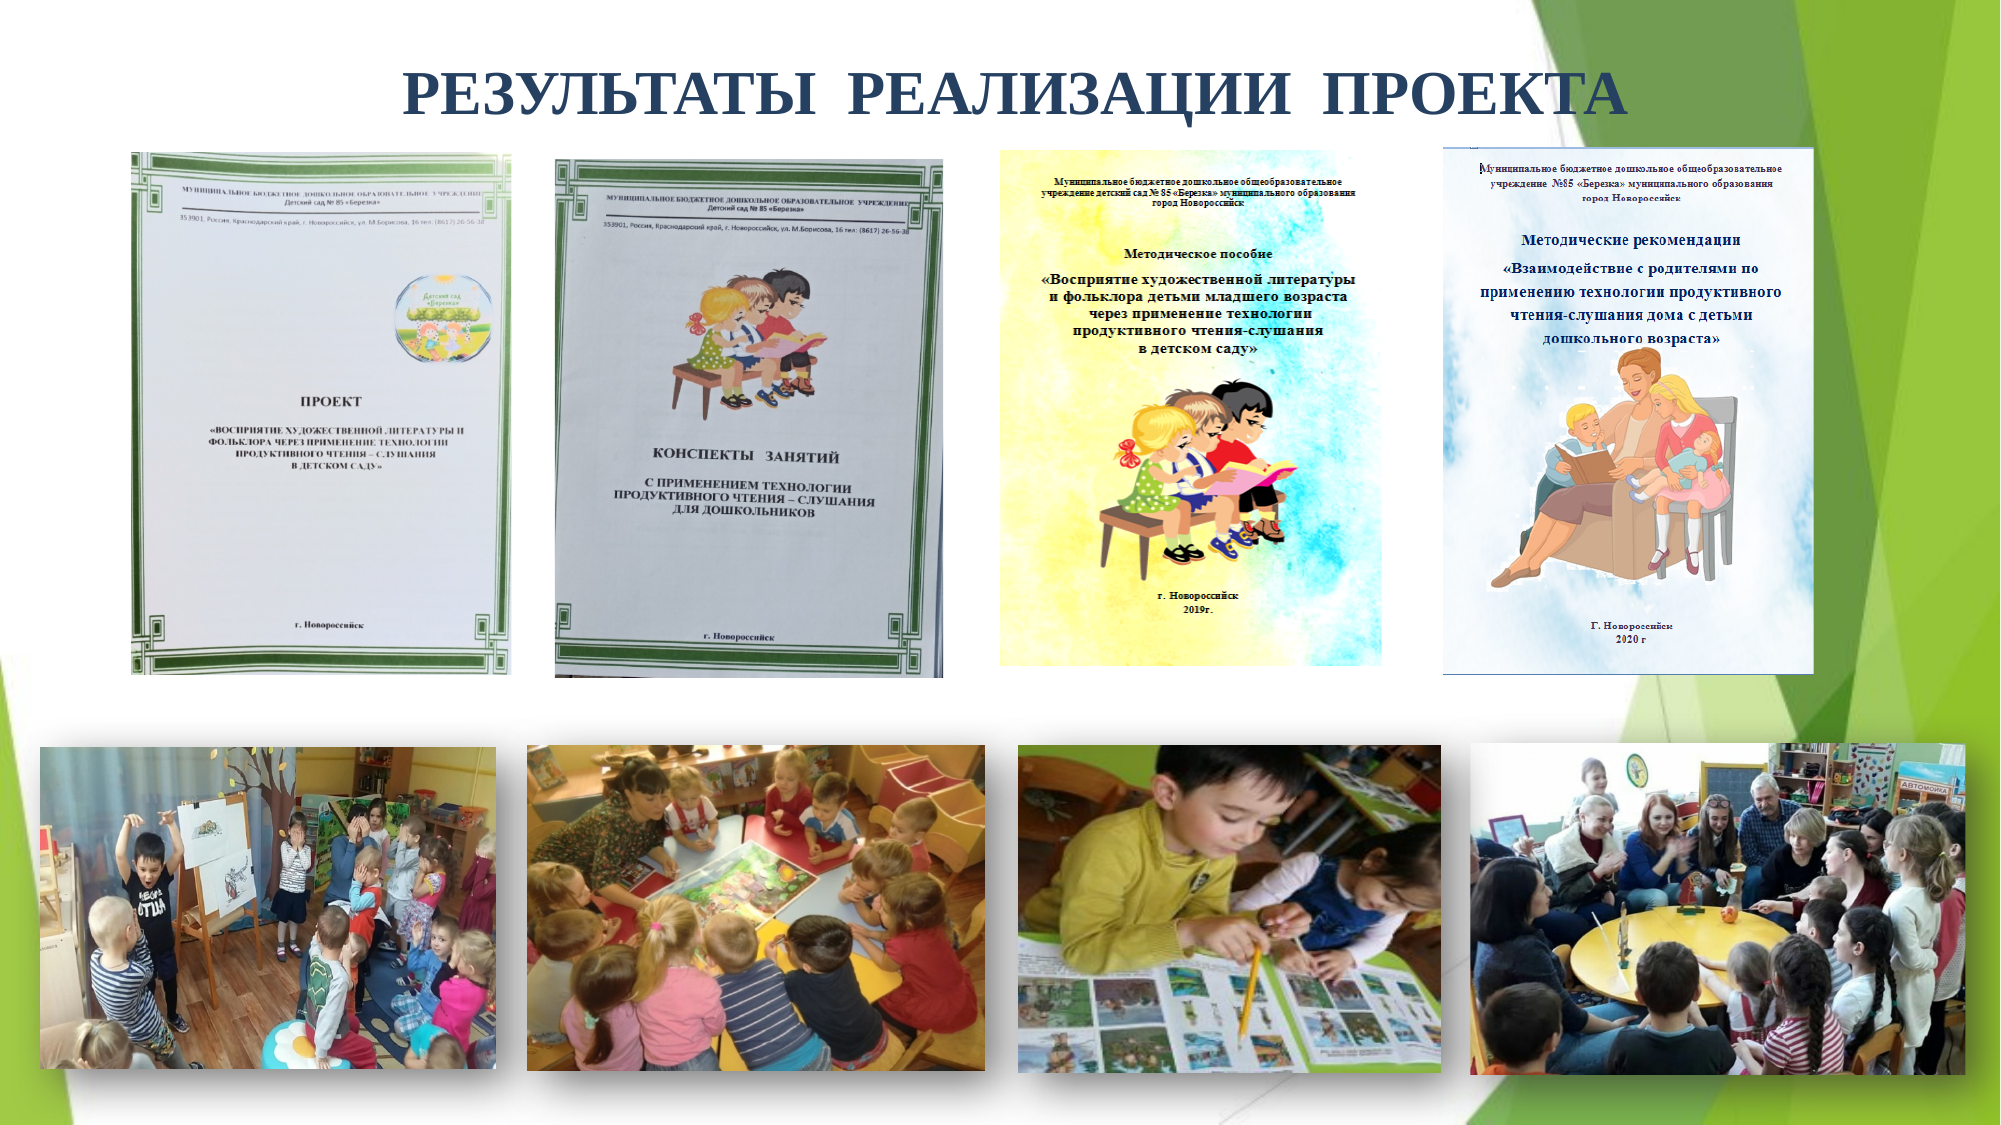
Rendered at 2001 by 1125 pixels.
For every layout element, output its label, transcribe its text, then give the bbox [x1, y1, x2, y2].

title РЕЗУЛЬТАТЫ РЕАЛИЗАЦИИ ПРОЕКТА [120, 27, 1912, 152]
picture [0, 0, 2001, 1125]
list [59, 223, 488, 604]
